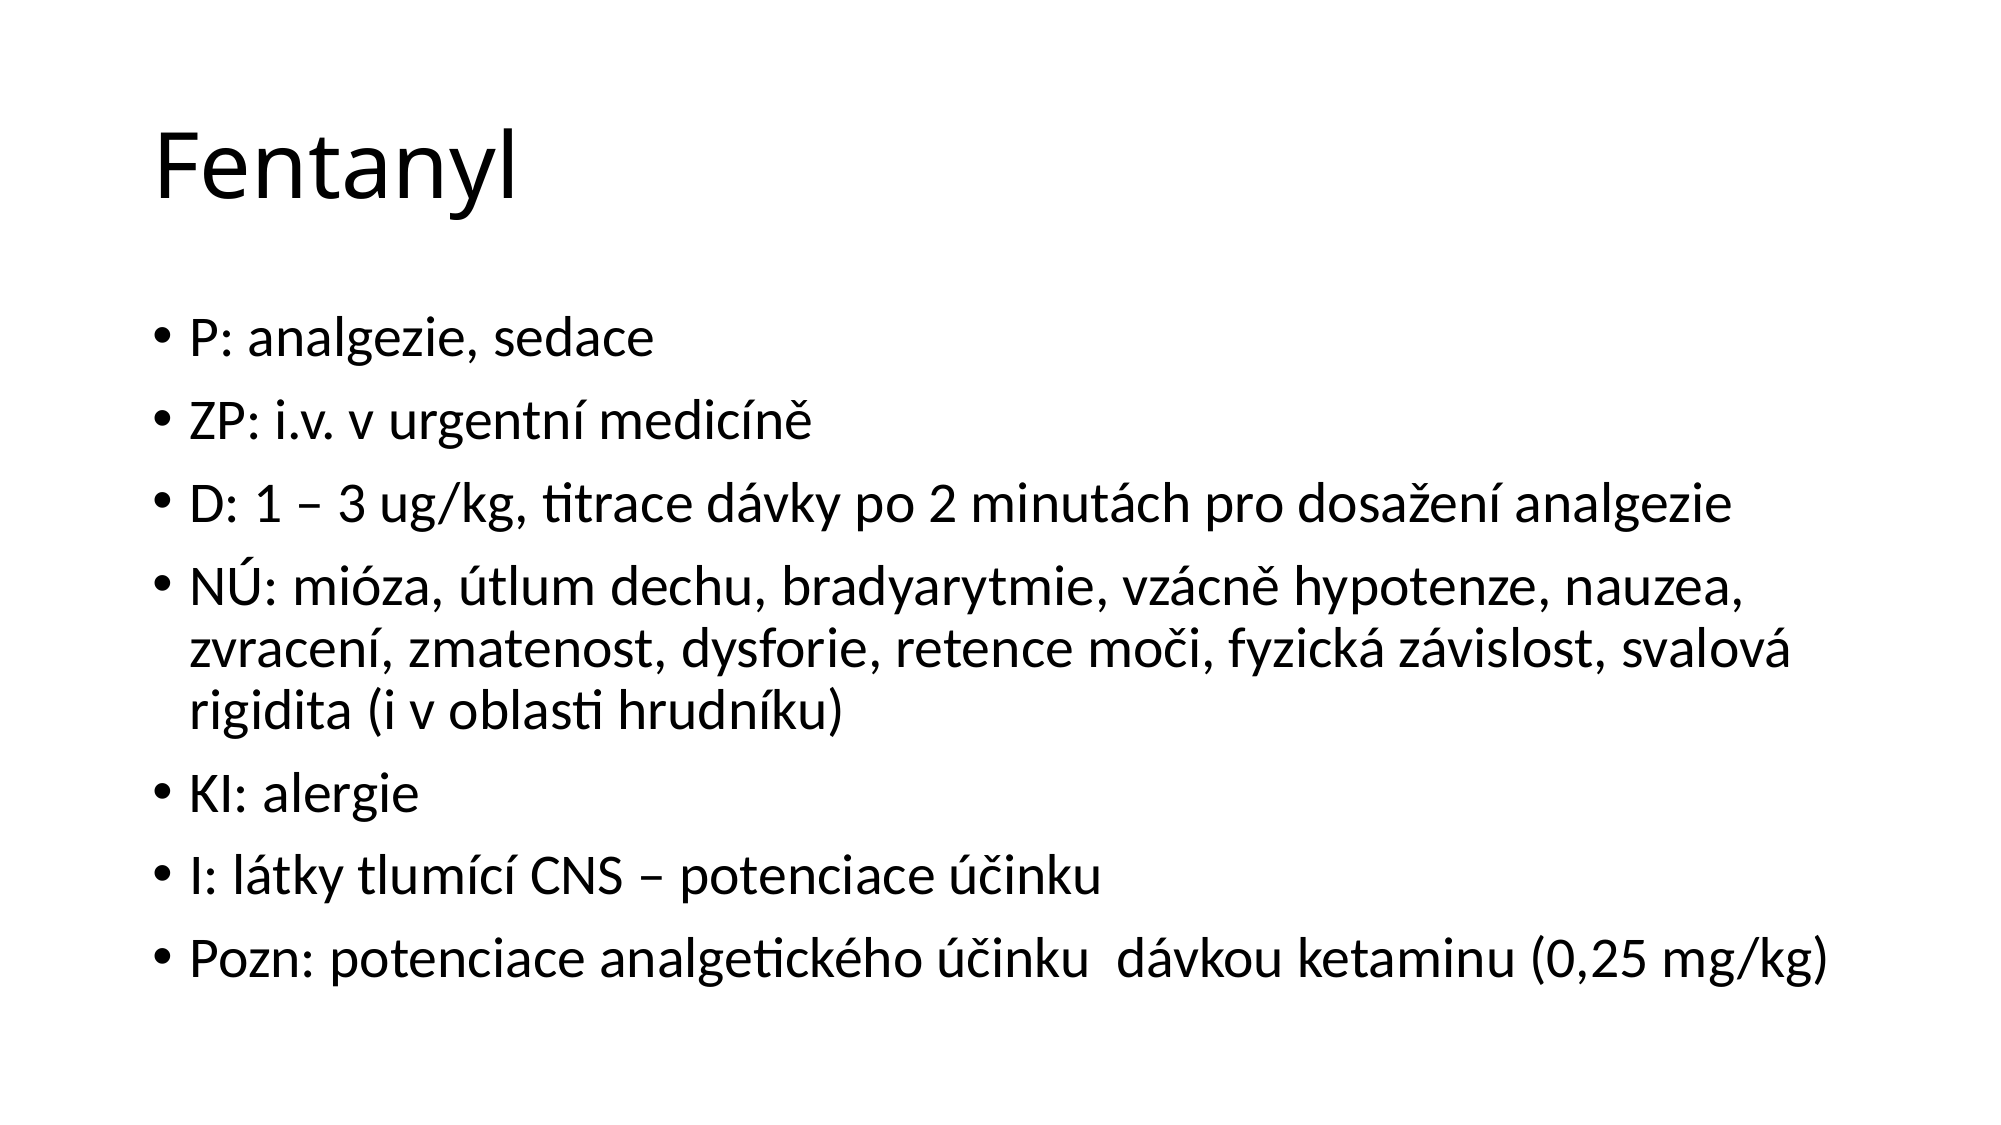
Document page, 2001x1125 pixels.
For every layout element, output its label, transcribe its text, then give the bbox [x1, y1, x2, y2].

list P: analgezie, sedace ZP: i.v. v urgentní medicíně D: 1 – 3 ug/kg, titrace dávky po 2 minutách pro dosažení analgezie NÚ: mióza, útlum dechu, bradyarytmie, vzácně hypotenze, nauzea, zvracení, zmatenost, dysforie, retence moči, fyzická závislost, svalová rigidita (i v oblasti hrudníku) KI: alergie I: látky tlumící CNS – potenciace účinku Pozn: potenciace analgetického účinku dávkou ketaminu (0,25 mg/kg) [137, 299, 1863, 1014]
title Fentanyl [137, 59, 1863, 278]
